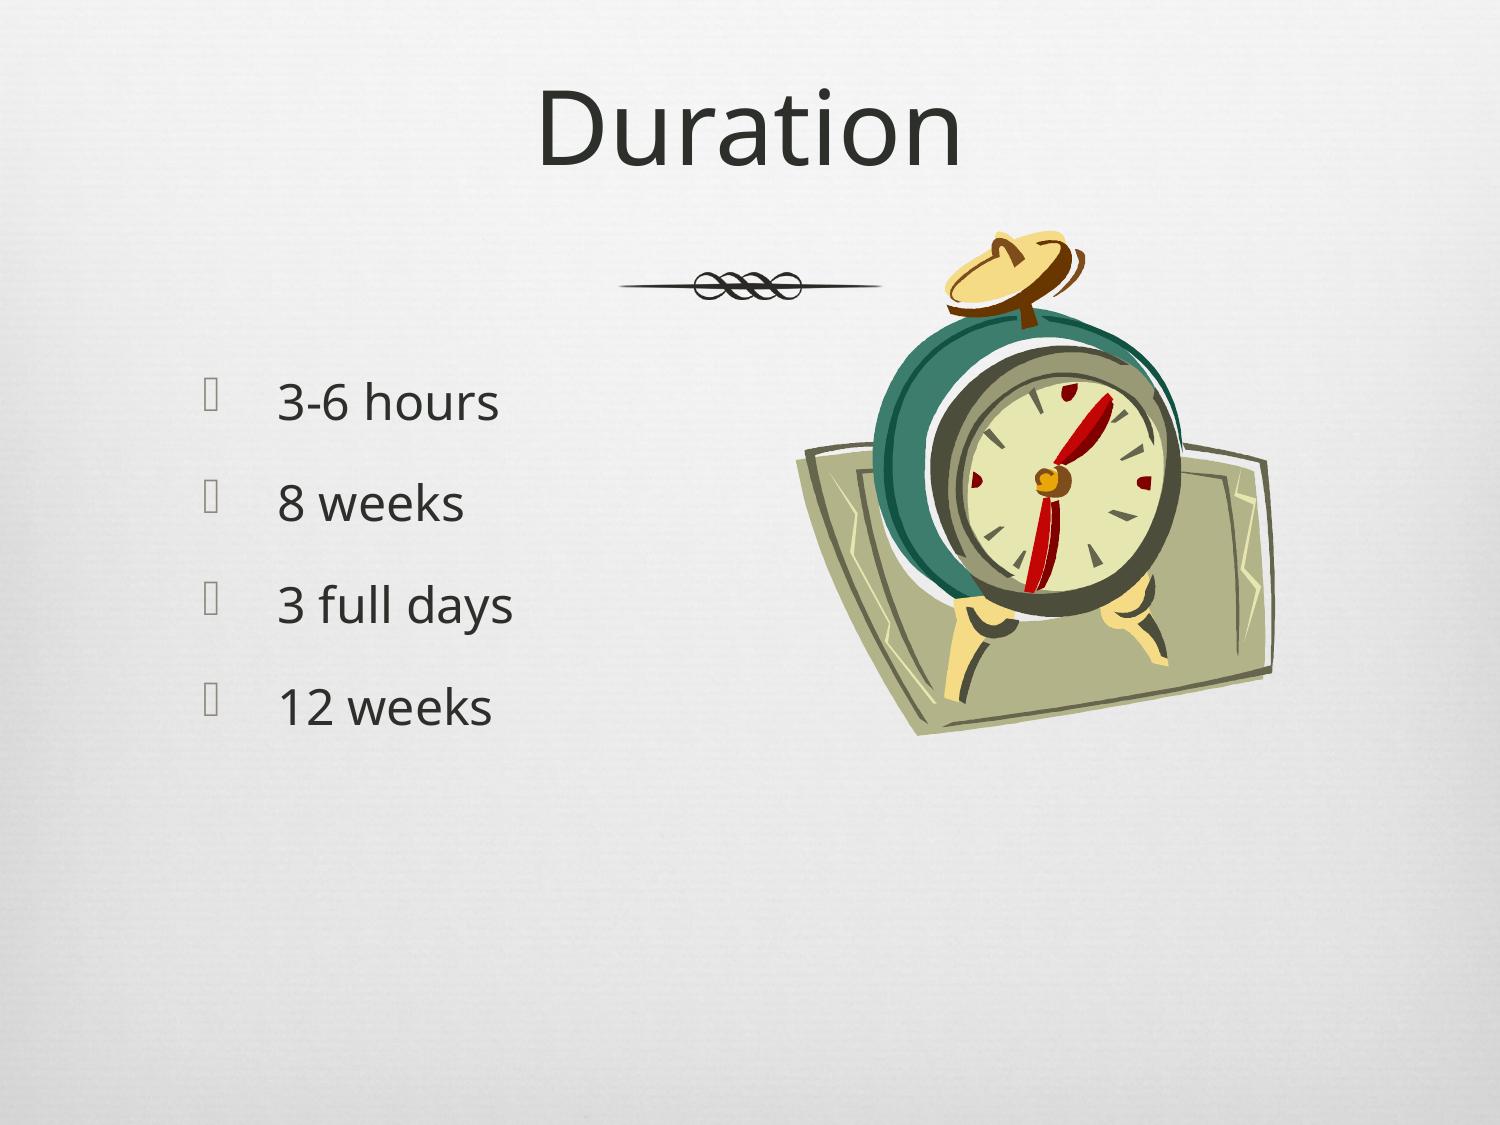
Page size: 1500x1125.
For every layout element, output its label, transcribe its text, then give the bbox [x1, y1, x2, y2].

picture [615, 224, 1284, 744]
title Duration [112, 11, 1388, 236]
list 3-6 hours 8 weeks 3 full days 12 weeks [187, 362, 1388, 963]
